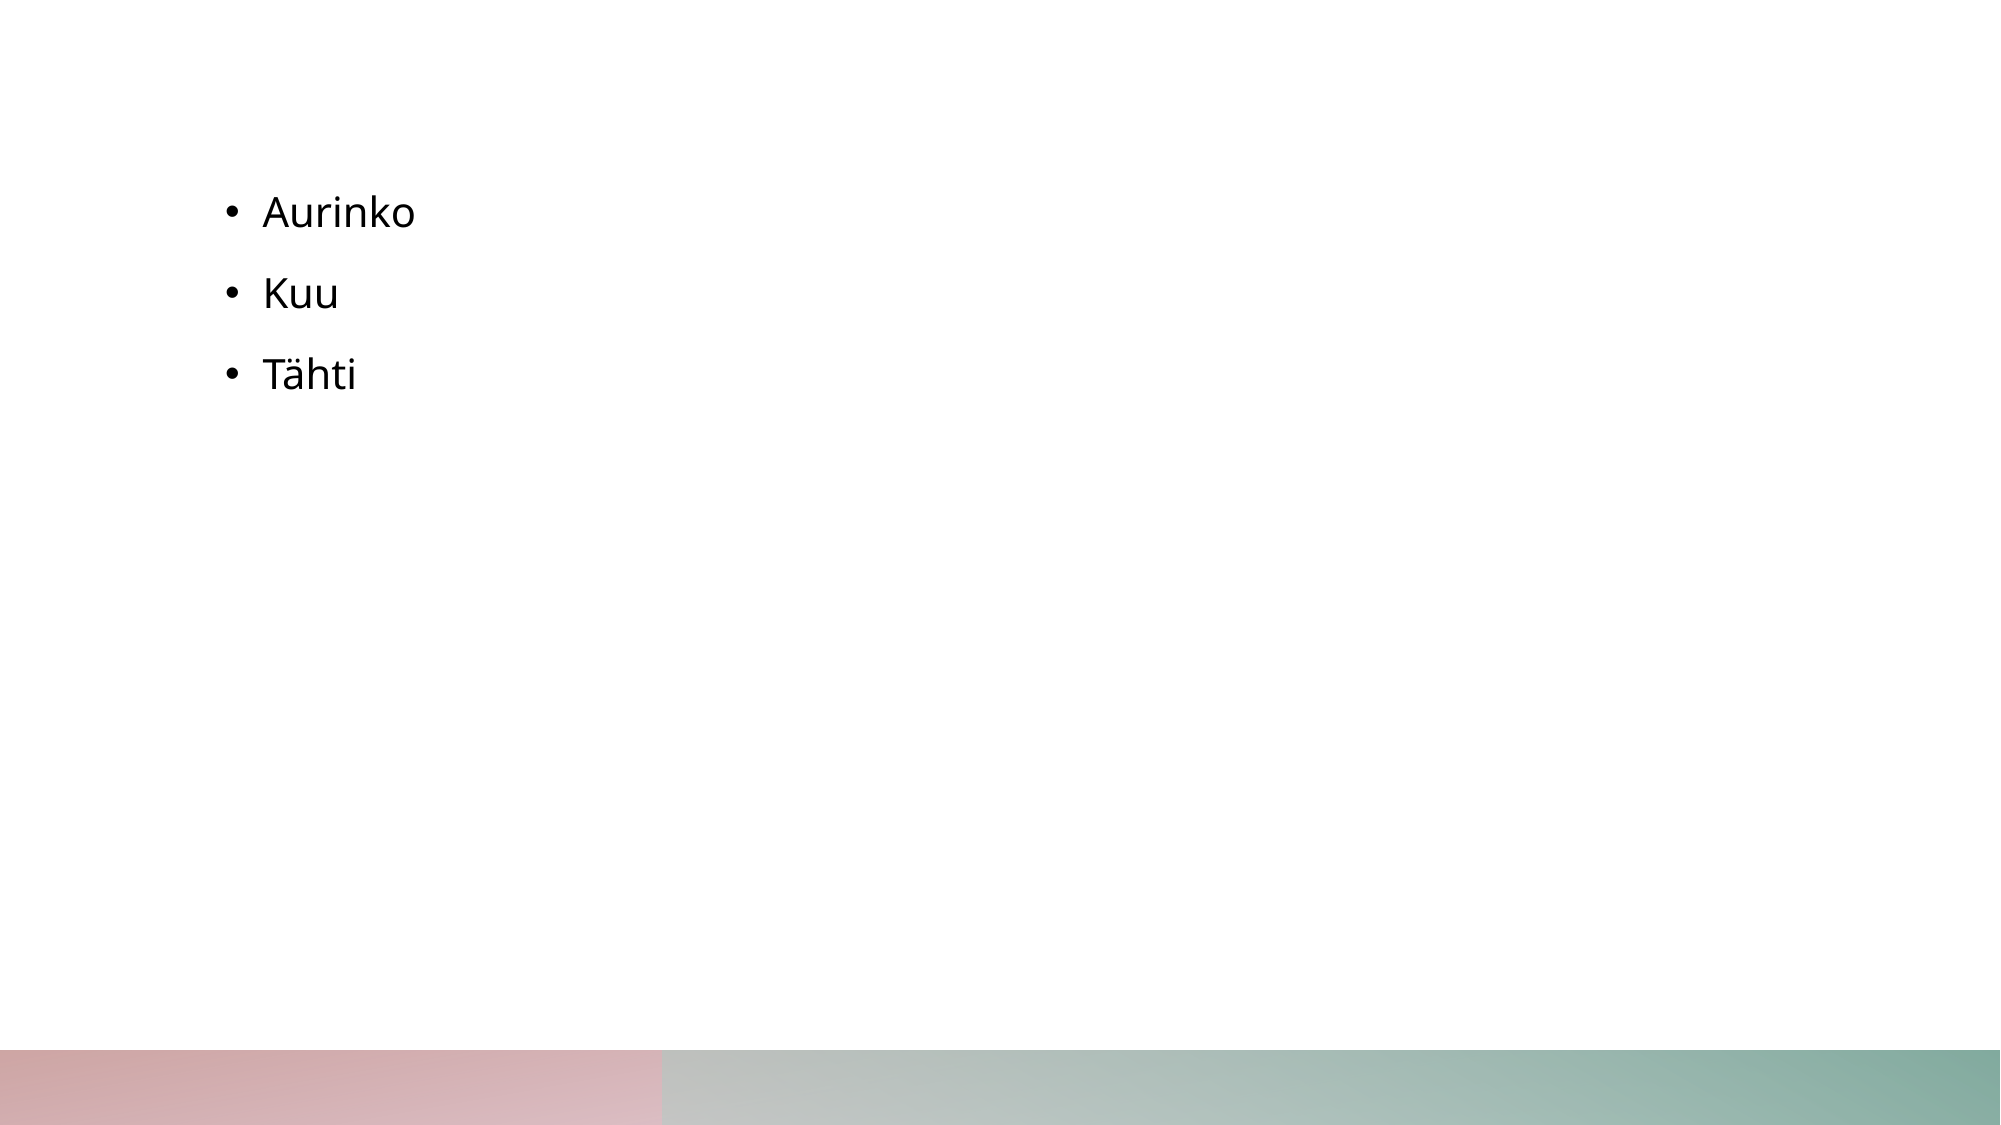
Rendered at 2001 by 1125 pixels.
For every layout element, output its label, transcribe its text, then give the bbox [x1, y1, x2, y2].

list Aurinko Kuu Tähti [225, 176, 1905, 996]
